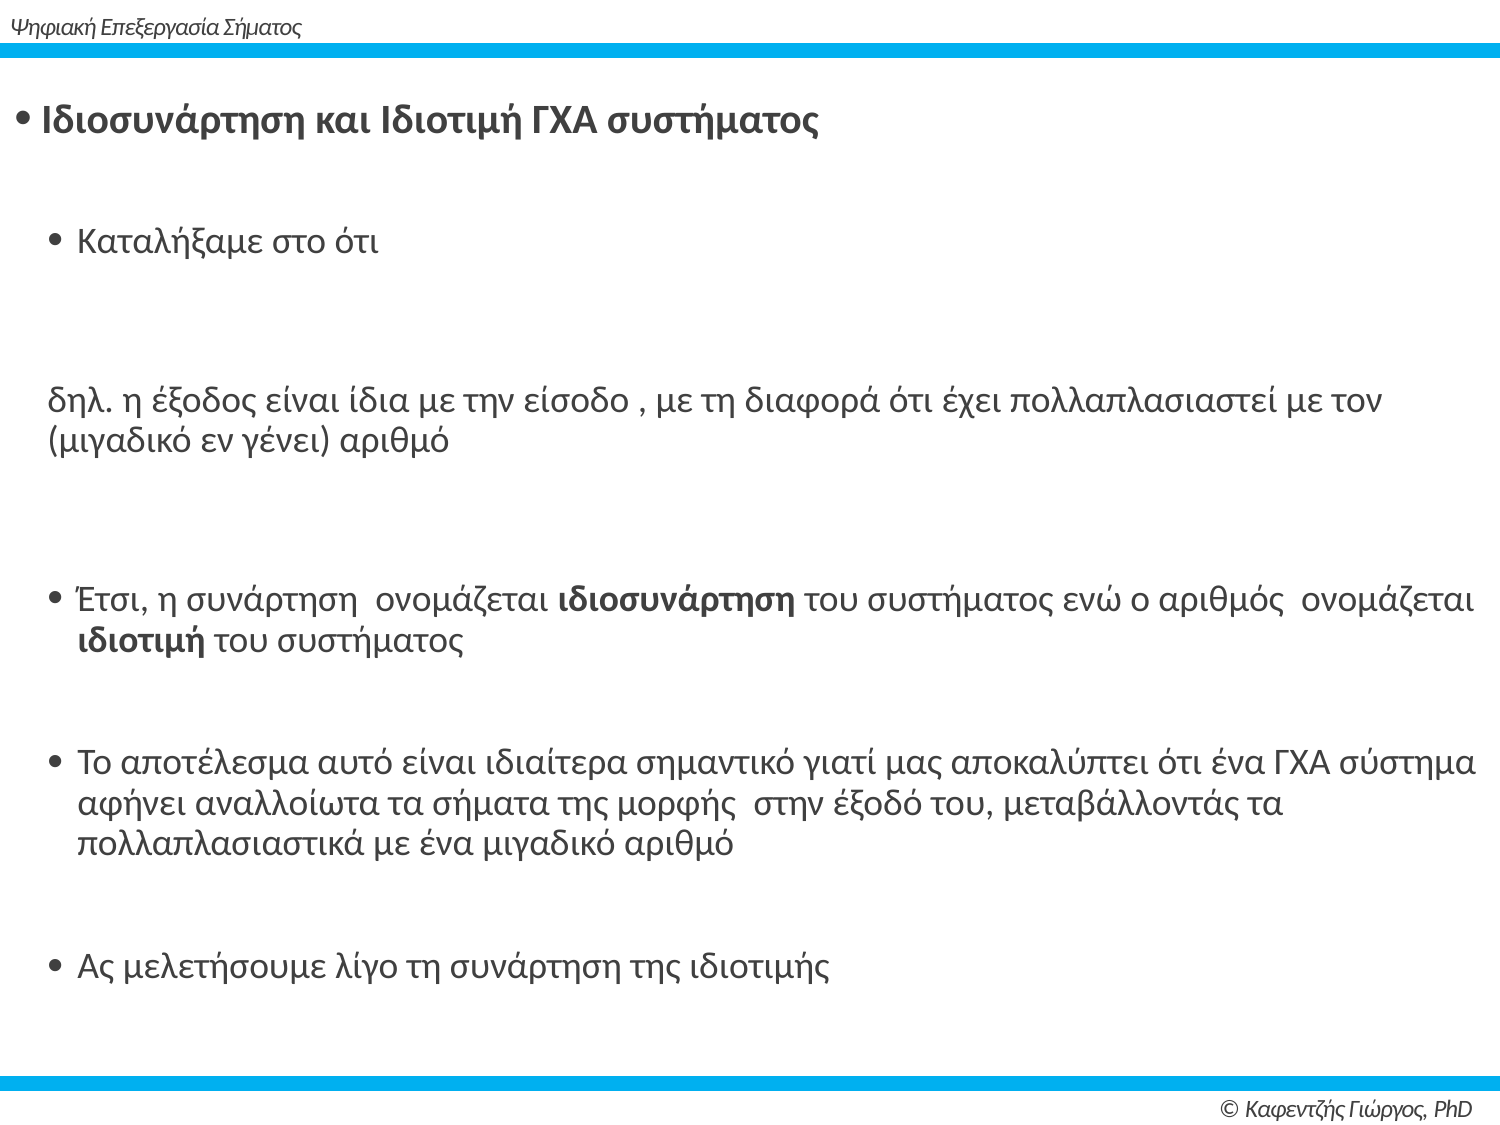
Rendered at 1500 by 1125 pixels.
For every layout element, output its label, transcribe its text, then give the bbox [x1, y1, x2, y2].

text_box © Καφεντζής Γιώργος, PhD [0, 1100, 1484, 1125]
text_box [0, 1076, 1500, 1091]
text_box [0, 43, 1500, 58]
title Ψηφιακή Επεξεργασία Σήματος [0, 20, 1484, 43]
